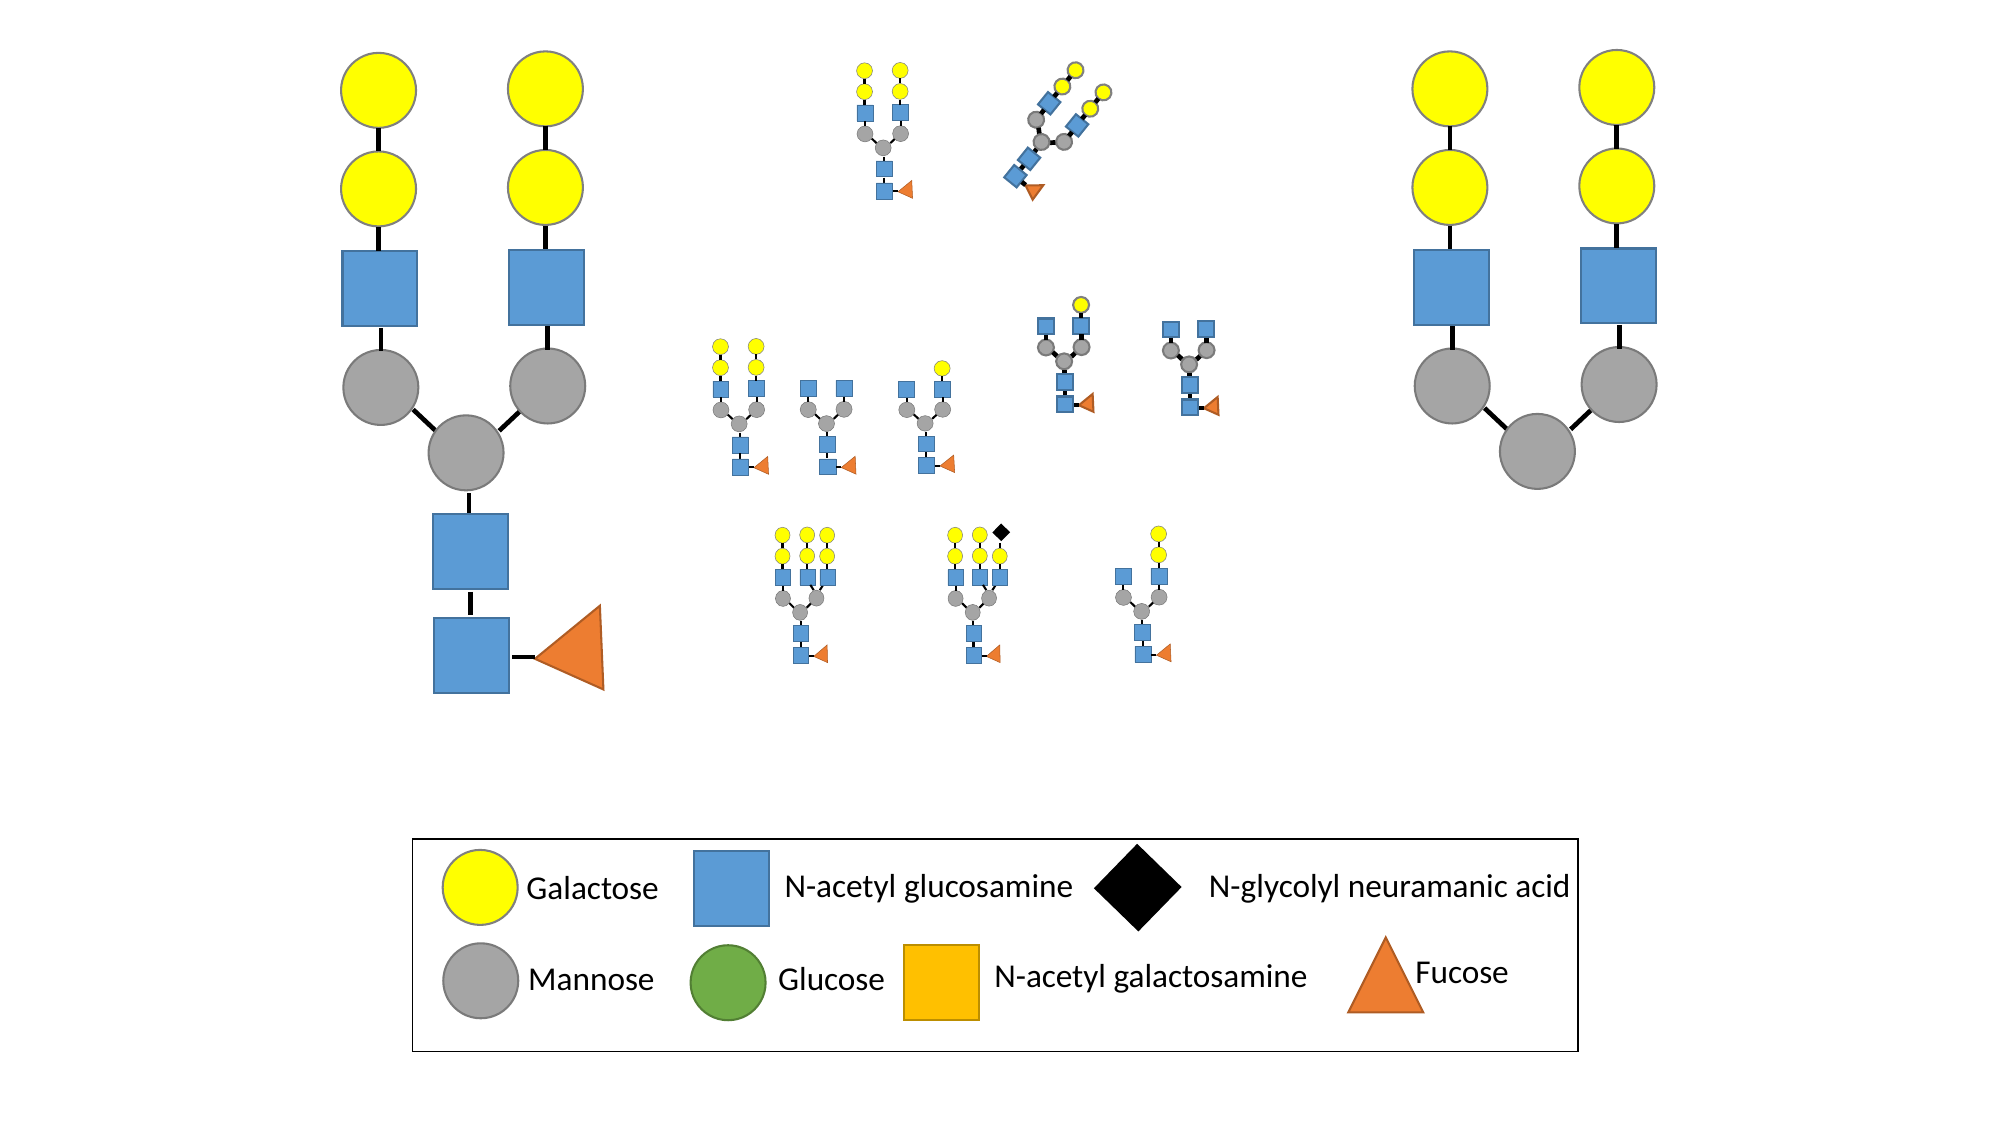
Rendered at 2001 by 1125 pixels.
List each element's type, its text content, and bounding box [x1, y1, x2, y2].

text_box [898, 360, 959, 474]
text_box [875, 160, 893, 178]
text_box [799, 380, 860, 475]
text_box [1162, 321, 1223, 416]
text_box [341, 51, 623, 693]
text_box [411, 838, 1579, 1052]
text_box N-glycolyl neuramanic acid [1194, 856, 1587, 912]
text_box [855, 61, 874, 80]
text_box [874, 138, 893, 157]
text_box N-acetyl galactosamine [979, 946, 1324, 1002]
text_box [689, 944, 763, 1022]
text_box [891, 61, 910, 80]
text_box [891, 124, 910, 143]
text_box [903, 944, 980, 1021]
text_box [1115, 525, 1175, 663]
text_box [855, 125, 875, 143]
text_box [1024, 62, 1085, 199]
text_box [947, 526, 1008, 664]
text_box Glucose [763, 949, 901, 1005]
text_box [442, 942, 513, 1020]
text_box [891, 104, 909, 122]
text_box [891, 82, 910, 101]
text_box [871, 138, 878, 144]
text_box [1037, 296, 1098, 413]
text_box [856, 104, 874, 122]
text_box [875, 182, 893, 200]
text_box [855, 83, 874, 101]
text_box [1412, 49, 1657, 489]
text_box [774, 526, 835, 664]
text_box [1093, 843, 1182, 932]
text_box [896, 178, 914, 200]
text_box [712, 338, 773, 475]
text_box Mannose [513, 949, 670, 1005]
